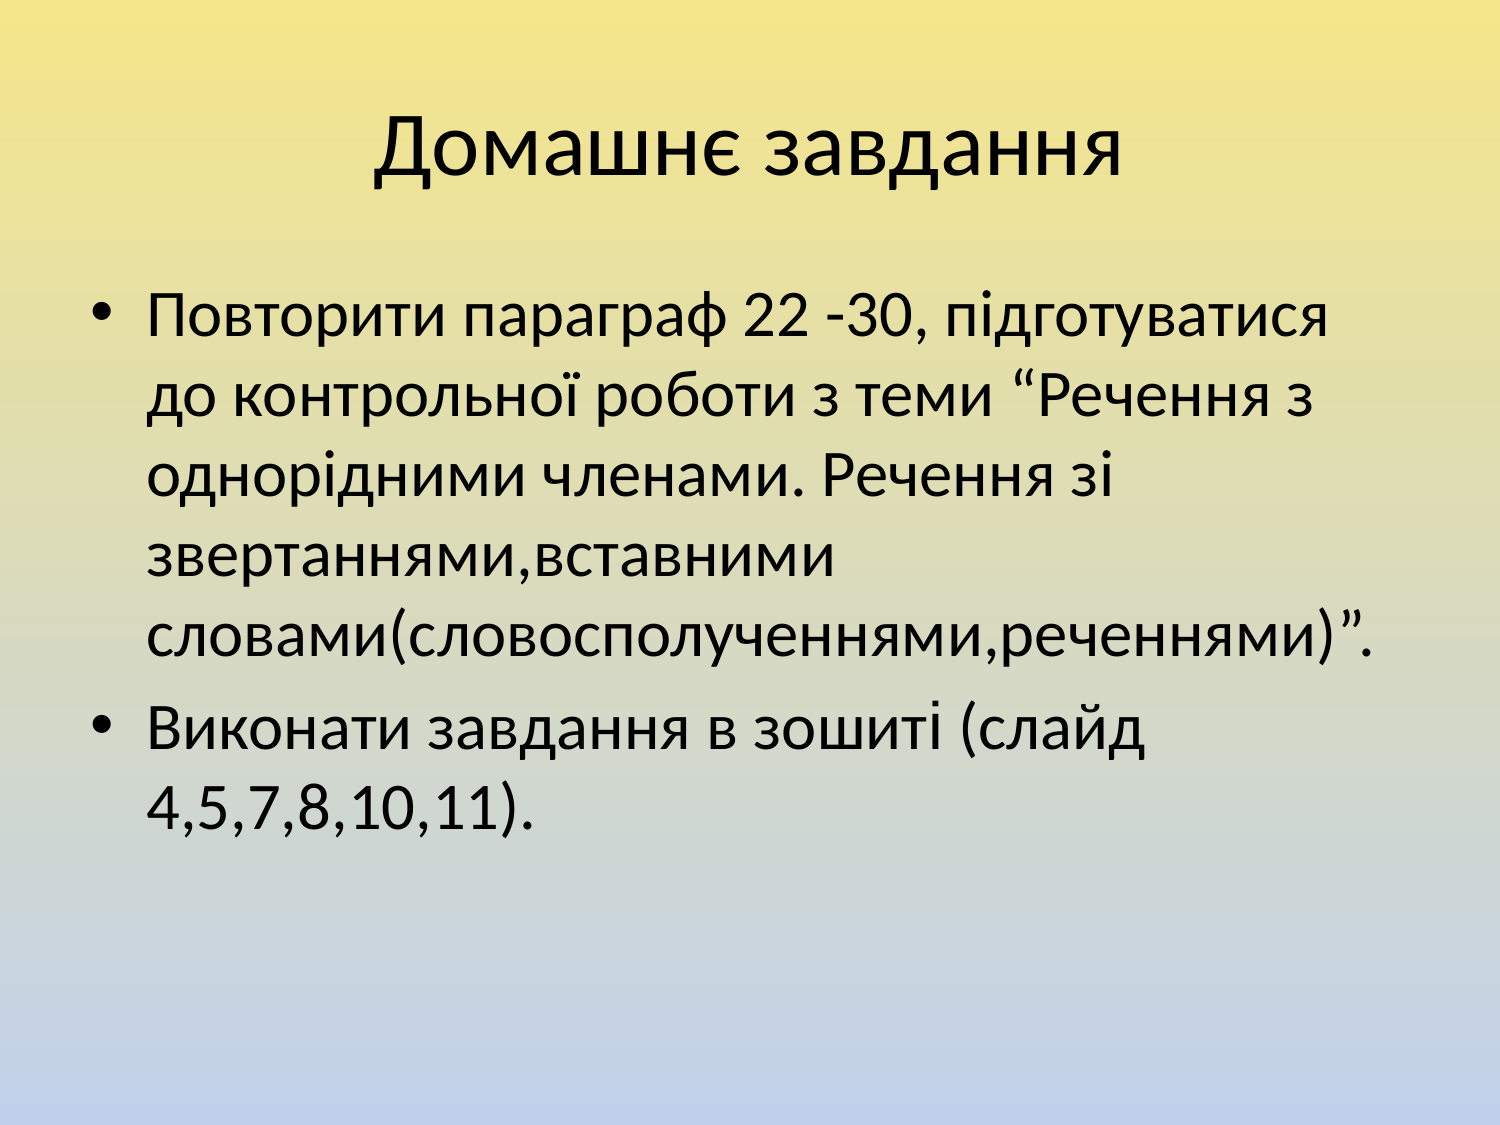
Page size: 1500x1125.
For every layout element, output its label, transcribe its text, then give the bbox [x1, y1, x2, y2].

title Домашнє завдання [74, 44, 1426, 233]
list Повторити параграф 22 -30, підготуватися до контрольної роботи з теми “Речення з однорідними членами. Речення зі звертаннями,вставними словами(словосполученнями,реченнями)”. Виконати завдання в зошиті (слайд 4,5,7,8,10,11). [74, 262, 1426, 1006]
